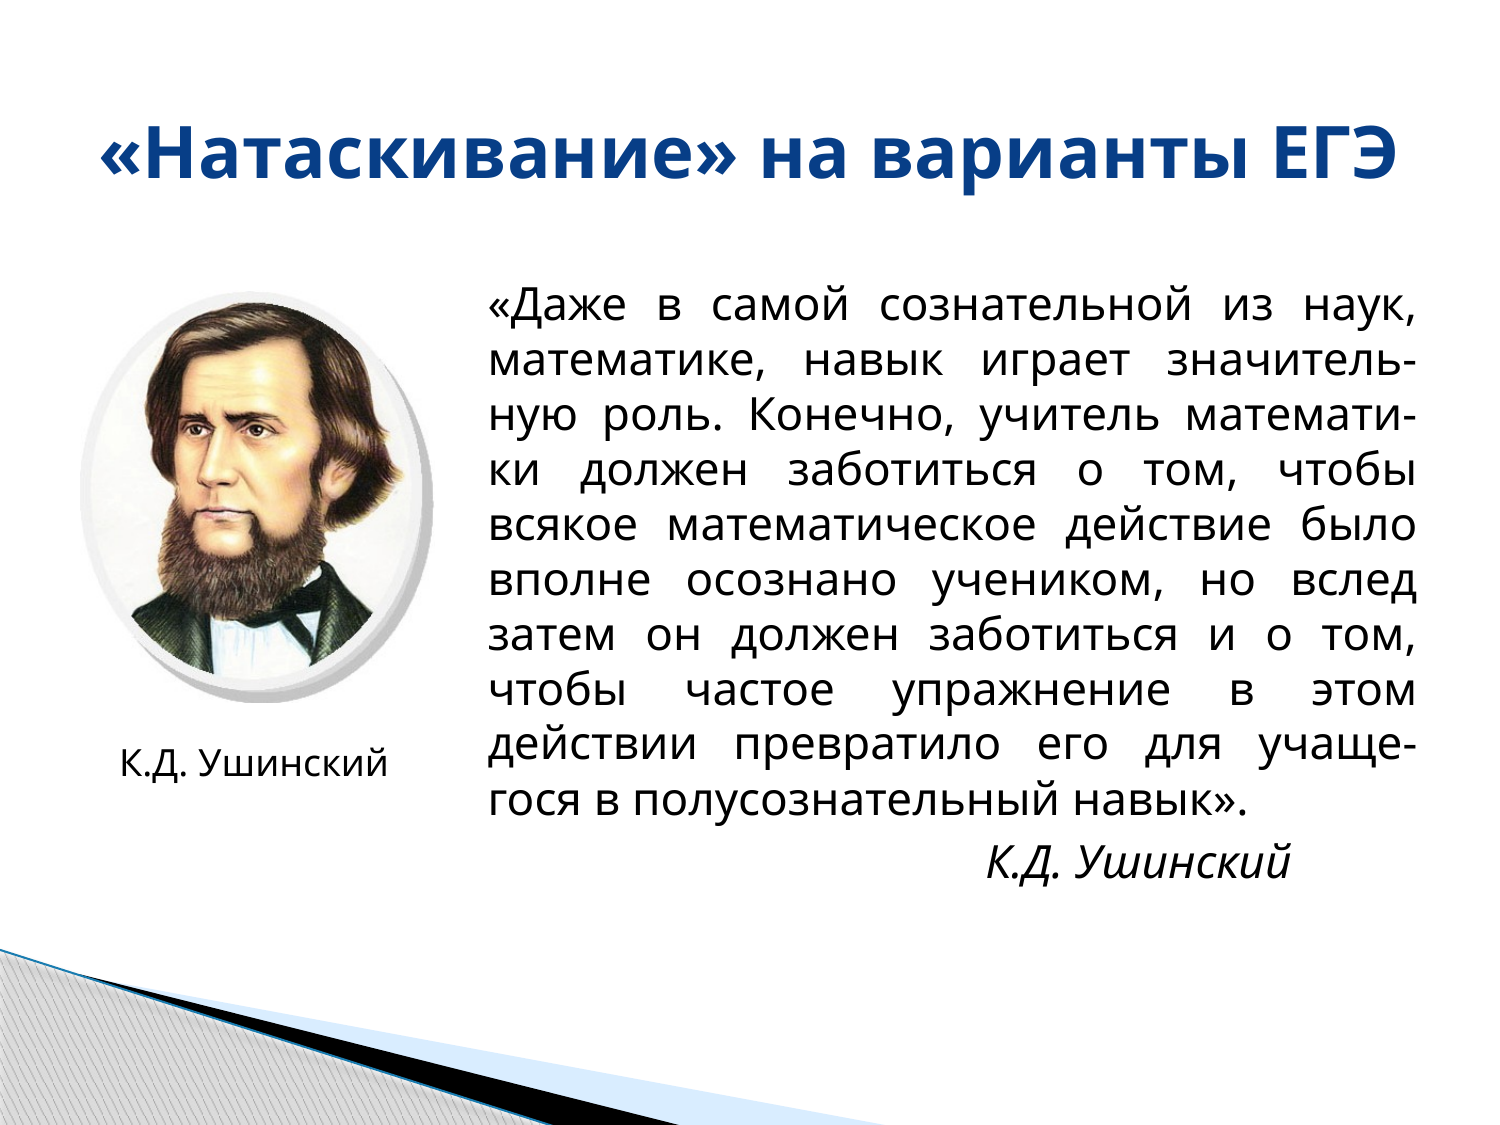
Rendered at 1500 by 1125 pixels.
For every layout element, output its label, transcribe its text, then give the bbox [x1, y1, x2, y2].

text_box К.Д. Ушинский [104, 731, 405, 791]
title «Натаскивание» на варианты ЕГЭ [75, 66, 1425, 233]
list «Даже в самой сознательной из наук, математике, навык играет значитель-ную роль. Конечно, учитель математи-ки должен заботиться о том, чтобы всякое математическое действие было вполне осознано учеником, но вслед затем он должен заботиться и о том, чтобы частое упражнение в этом действии превратило его для учаще-гося в полусознательный навык». К.Д. Ушинский [454, 267, 1433, 954]
picture [79, 290, 435, 703]
